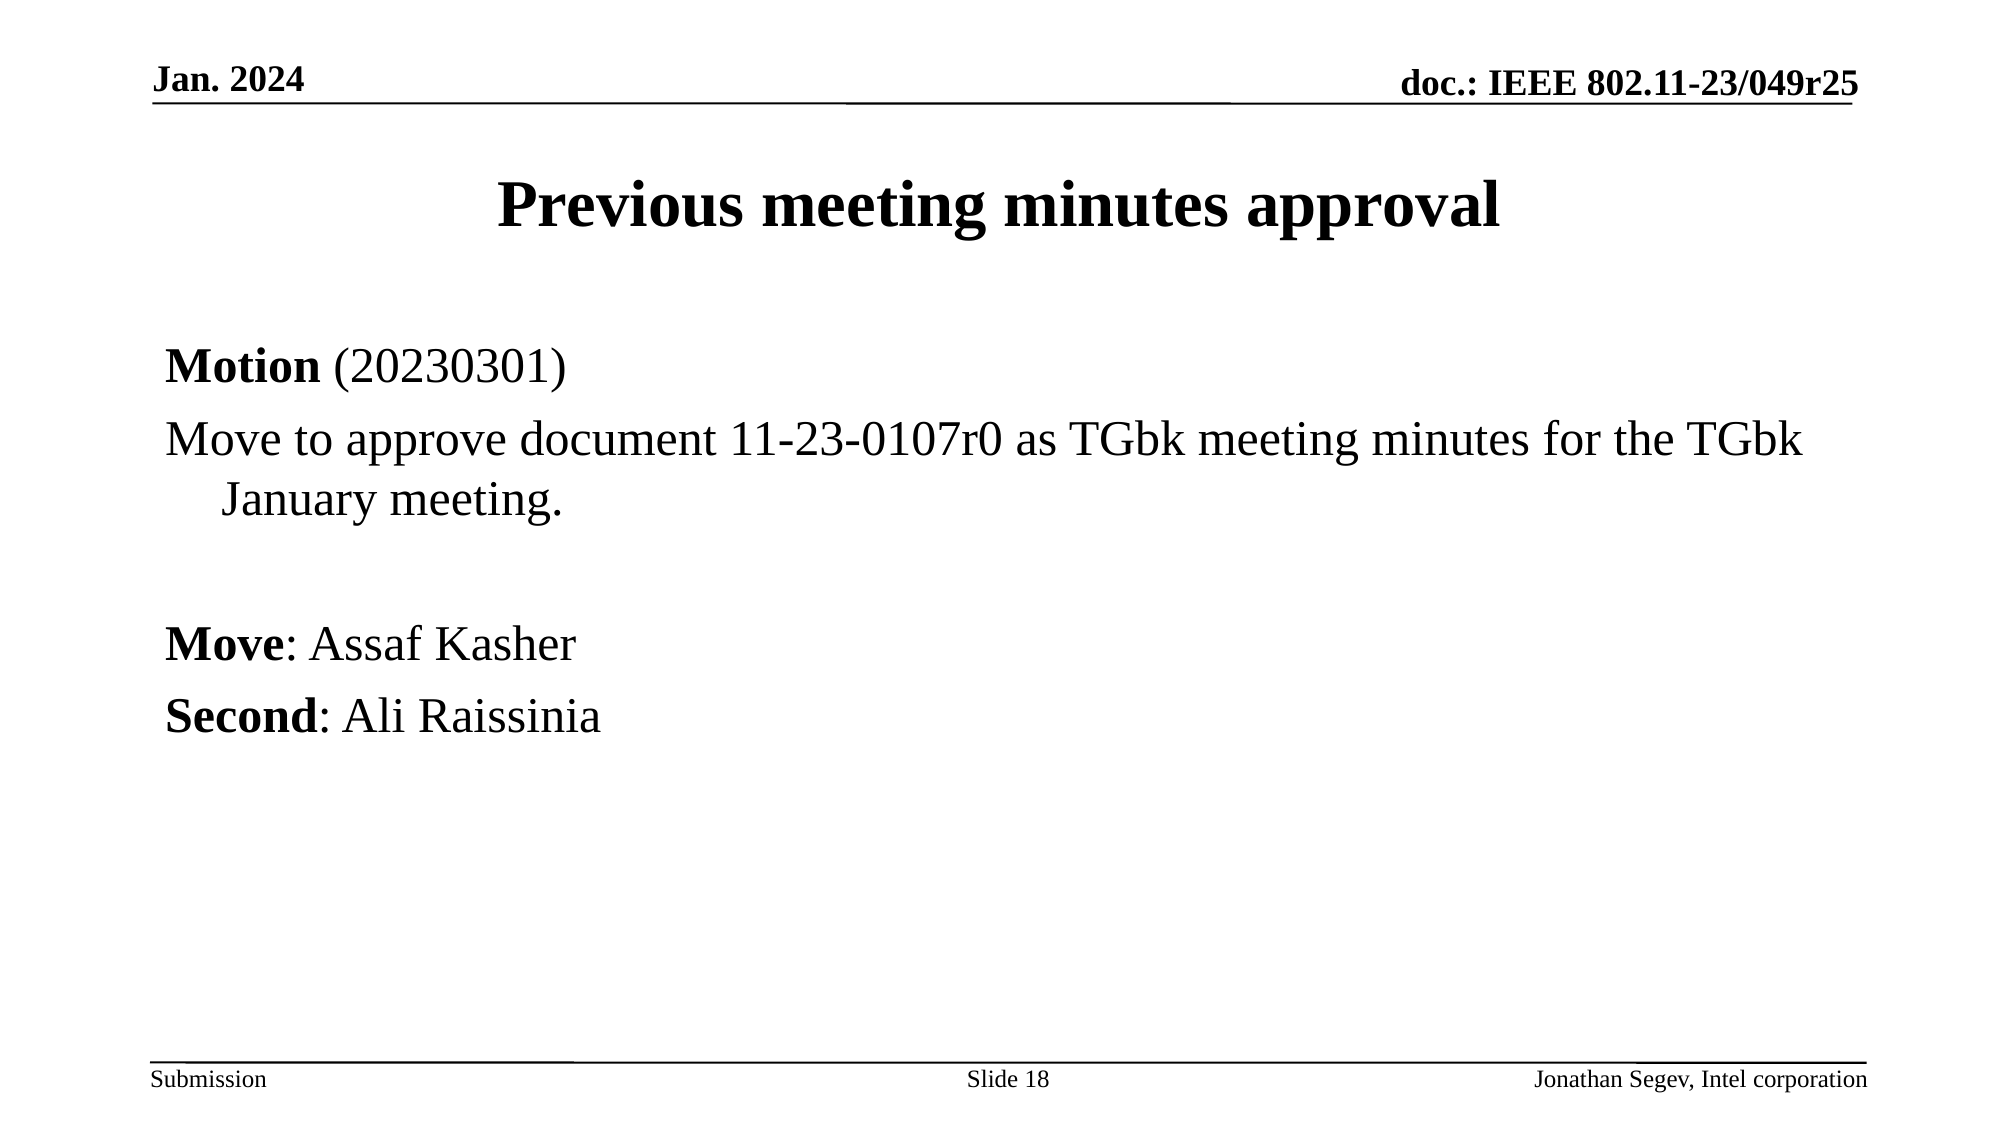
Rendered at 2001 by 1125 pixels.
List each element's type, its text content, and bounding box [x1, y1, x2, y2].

slide_number Slide 18 [950, 1061, 1067, 1123]
footer Jonathan Segev, Intel corporation [1171, 1061, 1869, 1093]
list Motion (20230301) Move to approve document 11-23-0107r0 as TGbk meeting minutes for the TGbk January meeting. Move: Assaf Kasher Second: Ali Raissinia [149, 324, 1850, 1000]
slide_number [152, 54, 563, 100]
title Previous meeting minutes approval [149, 112, 1850, 288]
